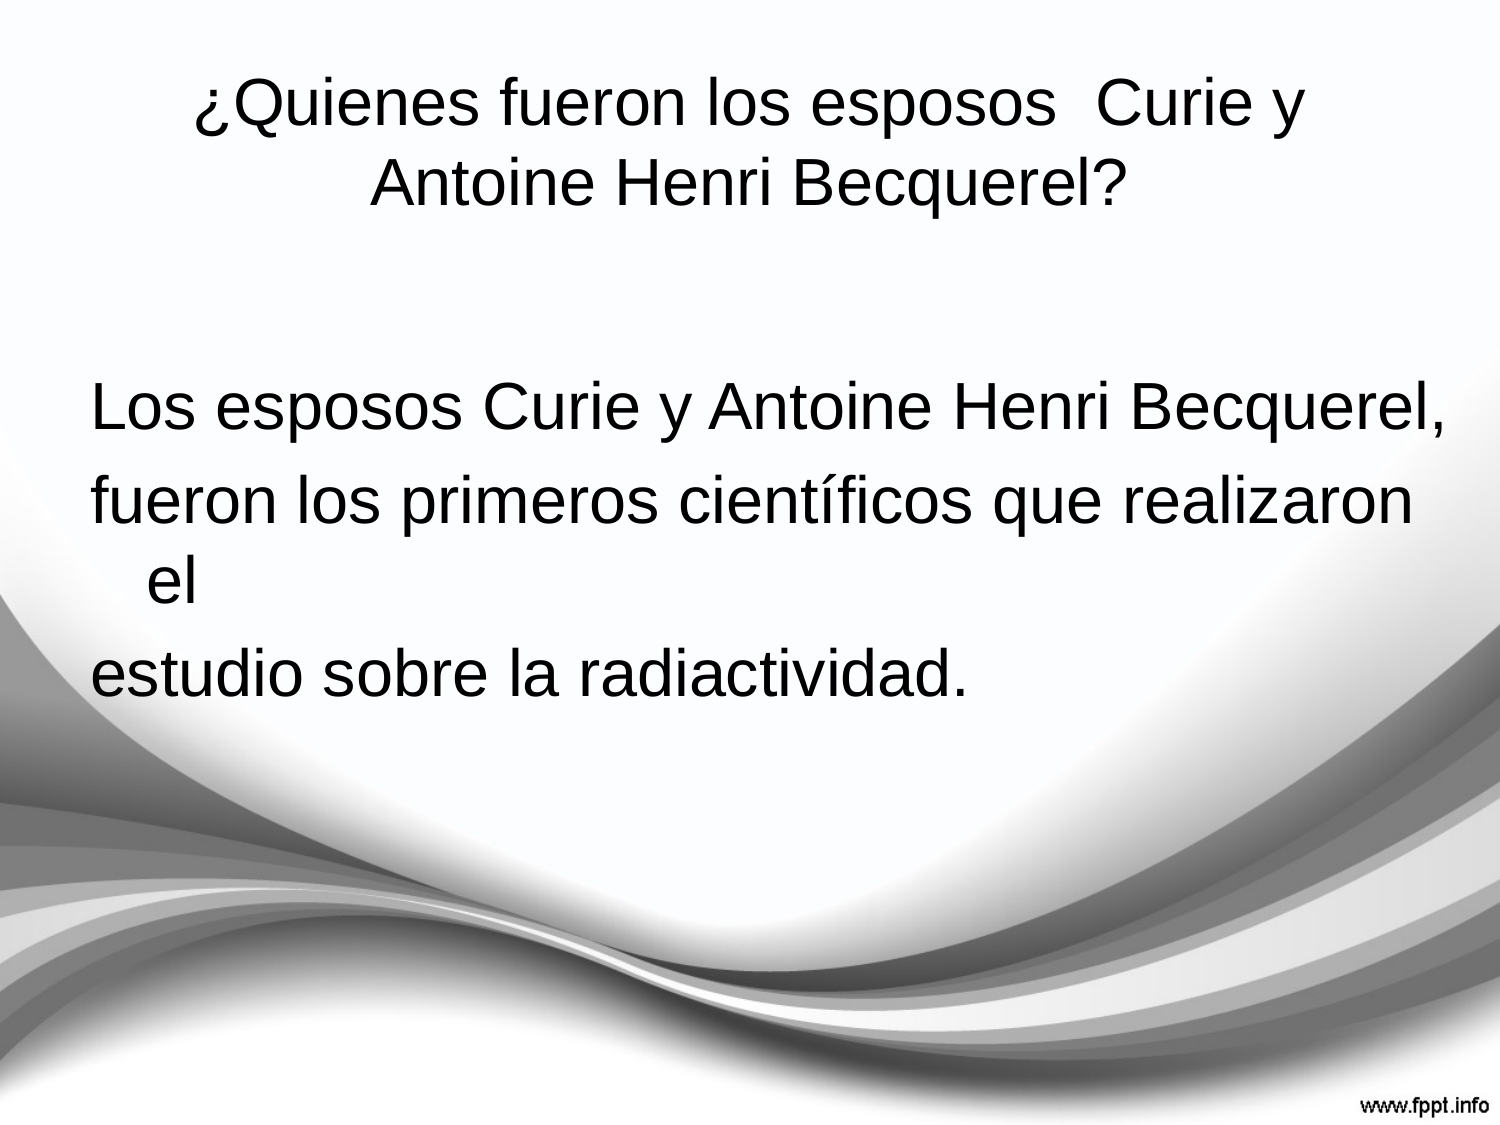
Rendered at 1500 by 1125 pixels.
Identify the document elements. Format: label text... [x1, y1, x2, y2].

list Los esposos Curie y Antoine Henri Becquerel, fueron los primeros científicos que realizaron el estudio sobre la radiactividad. [74, 262, 1500, 1006]
title ¿Quienes fueron los esposos Curie y Antoine Henri Becquerel? [74, 44, 1426, 233]
picture [0, 0, 1500, 1125]
